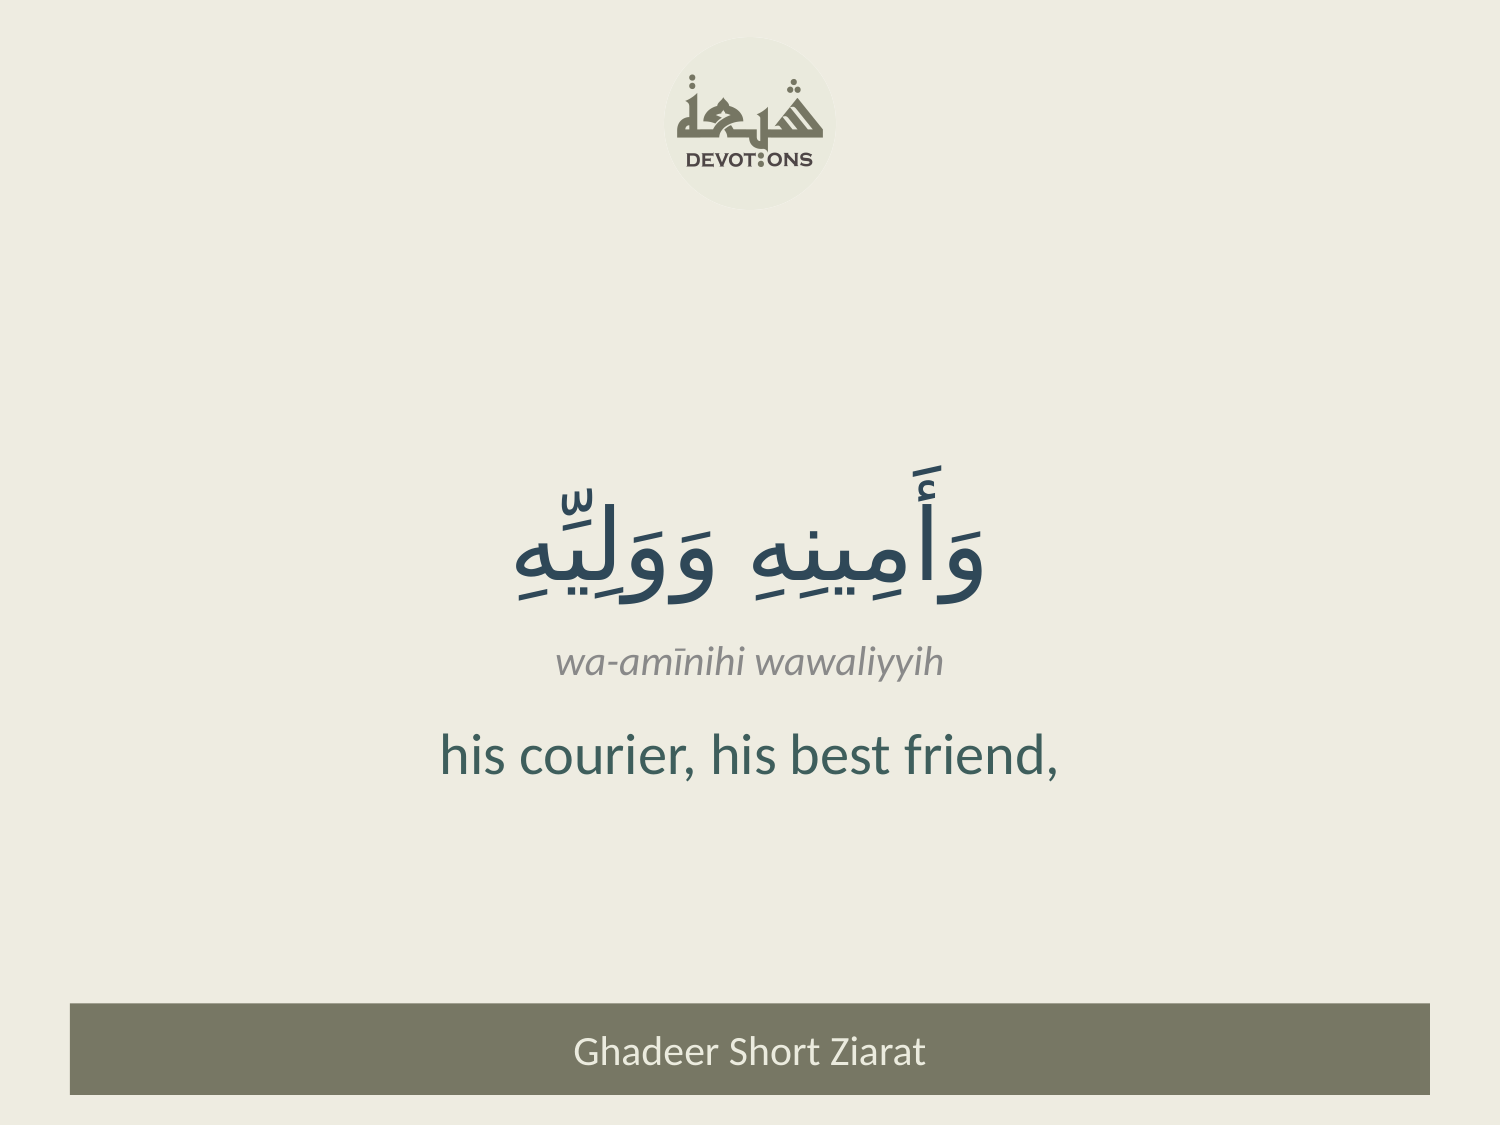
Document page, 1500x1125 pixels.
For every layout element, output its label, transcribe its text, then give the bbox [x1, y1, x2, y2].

picture [656, 29, 844, 203]
list Ghadeer Short Ziarat [69, 1003, 1430, 1095]
list وَأَمِينِهِ وَوَلِيِّهِ wa-amīnihi wawaliyyih his courier, his best friend, [69, 203, 1430, 1003]
